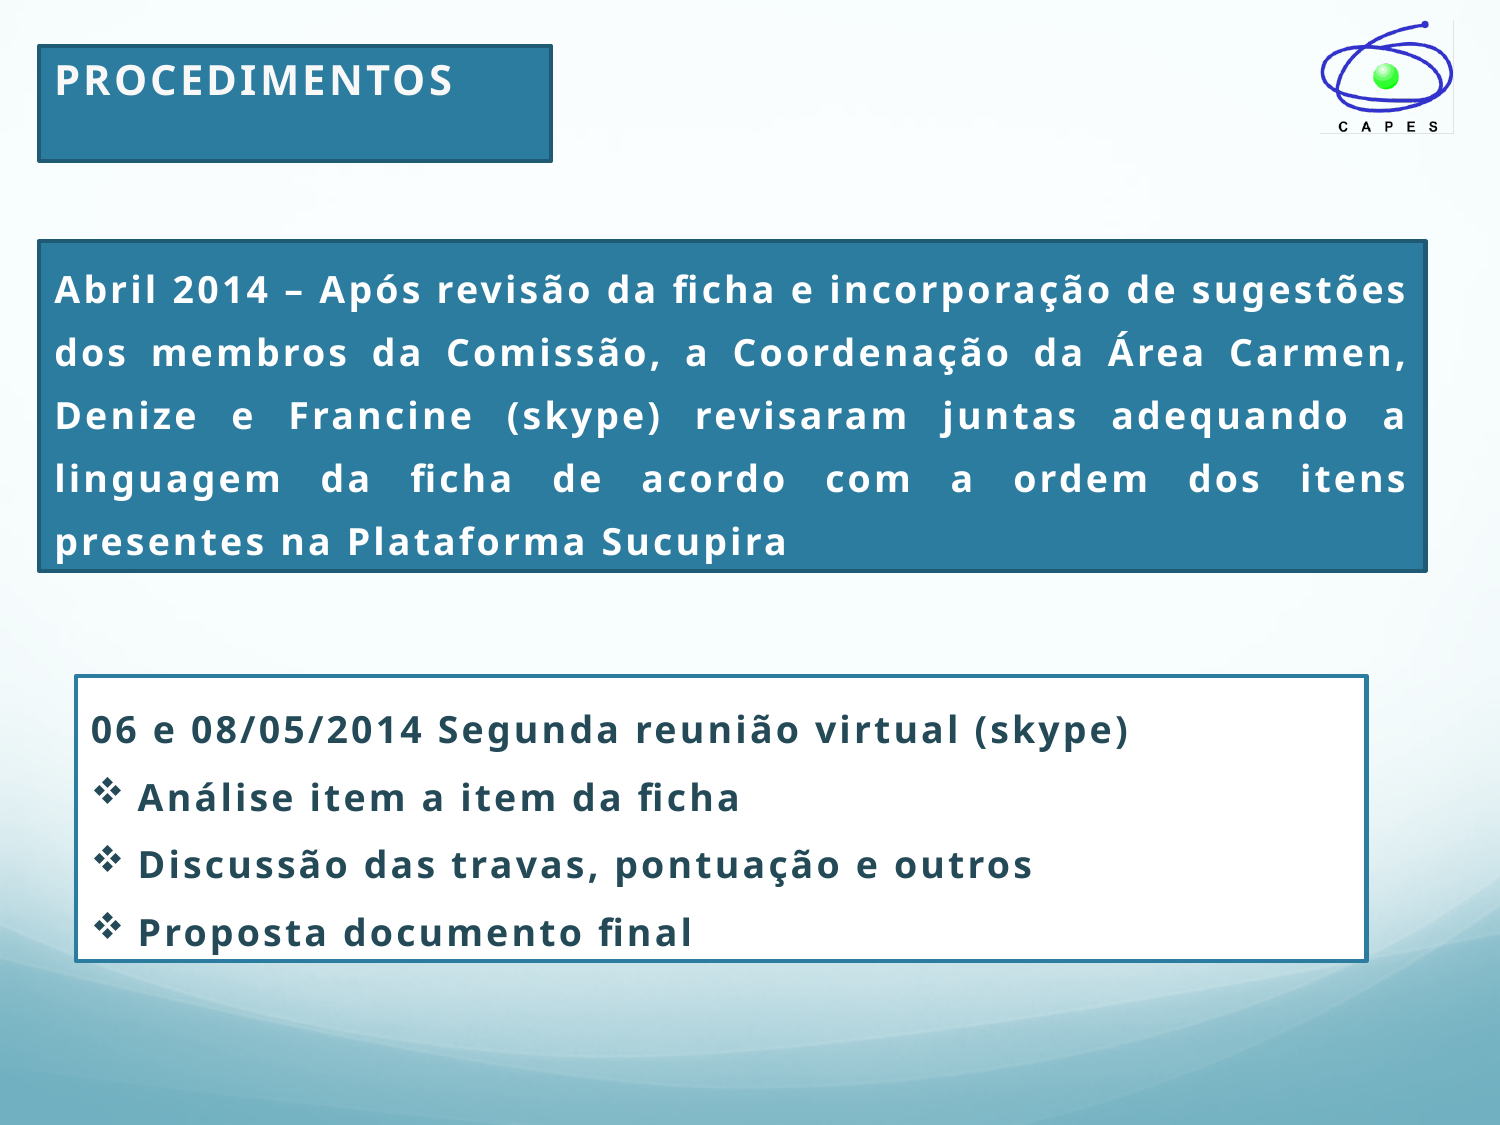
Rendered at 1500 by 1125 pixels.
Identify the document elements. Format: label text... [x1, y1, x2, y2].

text_box 06 e 08/05/2014 Segunda reunião virtual (skype) Análise item a item da ficha Discussão das travas, pontuação e outros Proposta documento final [74, 674, 1369, 963]
picture [1318, 19, 1454, 134]
text_box Abril 2014 – Após revisão da ficha e incorporação de sugestões dos membros da Comissão, a Coordenação da Área Carmen, Denize e Francine (skype) revisaram juntas adequando a linguagem da ficha de acordo com a ordem dos itens presentes na Plataforma Sucupira [37, 239, 1428, 573]
text_box PROCEDIMENTOS [37, 44, 553, 163]
